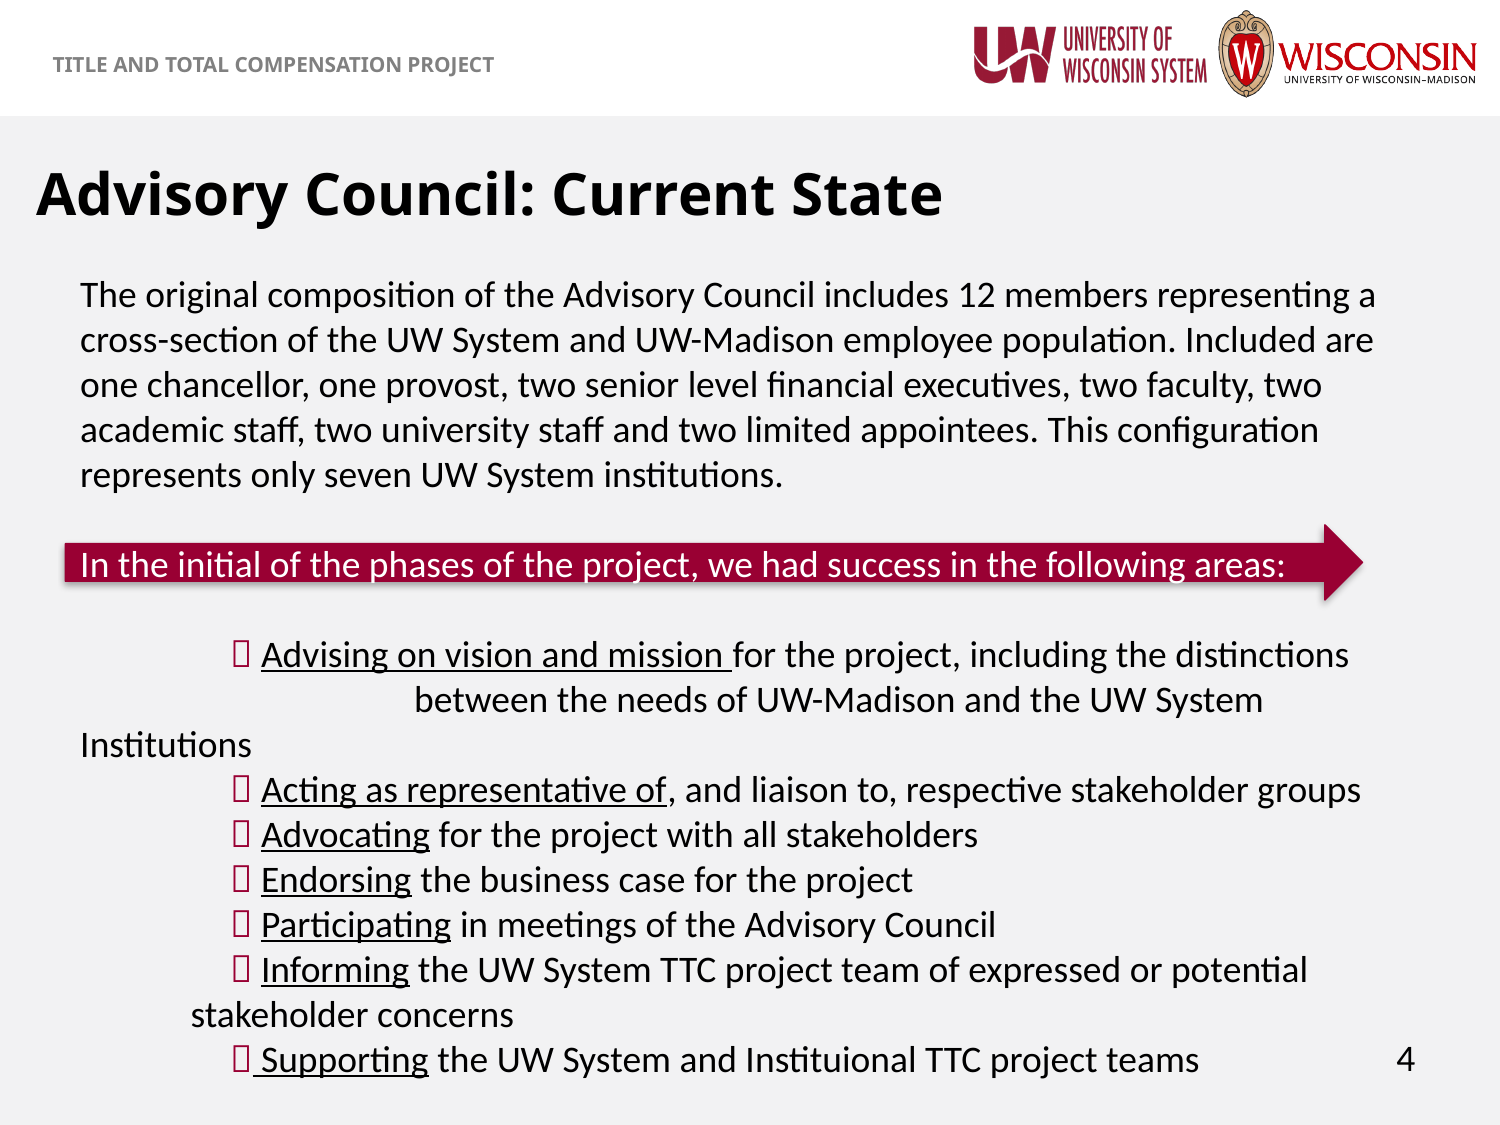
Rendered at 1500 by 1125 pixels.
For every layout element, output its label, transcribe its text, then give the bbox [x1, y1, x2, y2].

text_box The original composition of the Advisory Council includes 12 members representing a cross-section of the UW System and UW-Madison employee population. Included are one chancellor, one provost, two senior level financial executives, two faculty, two academic staff, two university staff and two limited appointees. This configuration represents only seven UW System institutions. In the initial of the phases of the project, we had success in the following areas:  Advising on vision and mission for the project, including the distinctions between the needs of UW-Madison and the UW System Institutions  Acting as representative of, and liaison to, respective stakeholder groups  Advocating for the project with all stakeholders  Endorsing the business case for the project  Participating in meetings of the Advisory Council  Informing the UW System TTC project team of expressed or potential stakeholder concerns  Supporting the UW System and Instituional TTC project teams [65, 262, 1403, 1088]
text_box Advisory Council: Current State [21, 149, 1447, 235]
picture [960, 10, 1477, 98]
text_box 4 [1381, 1026, 1431, 1087]
